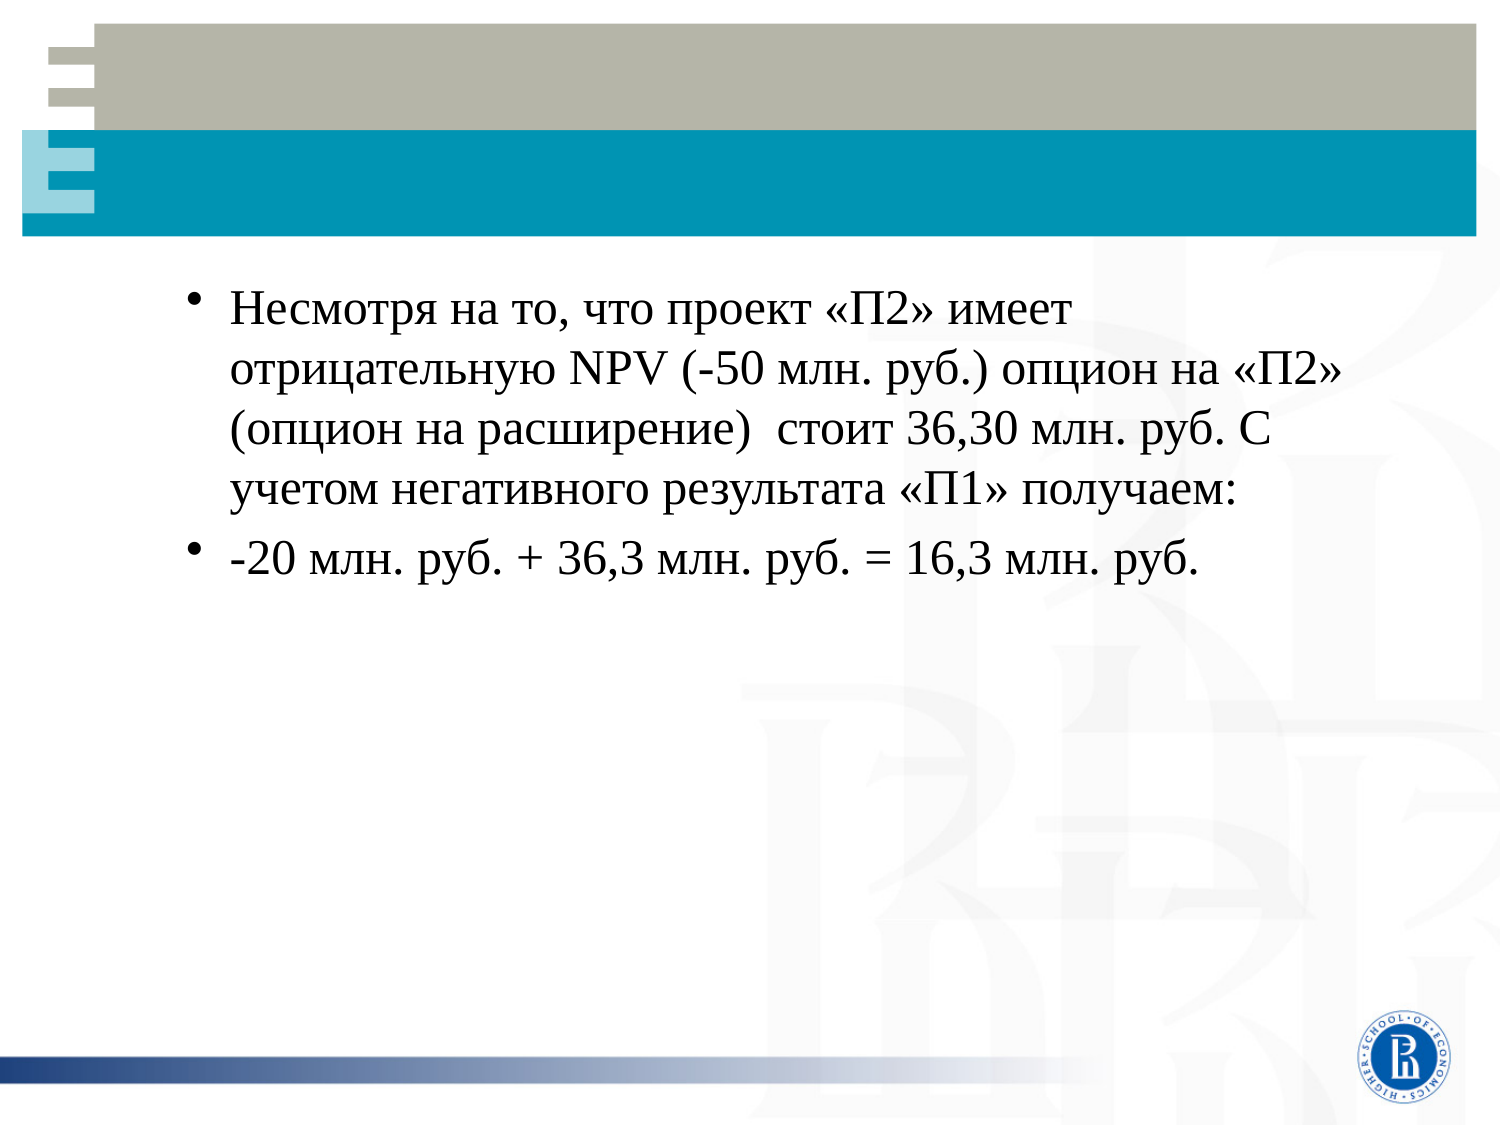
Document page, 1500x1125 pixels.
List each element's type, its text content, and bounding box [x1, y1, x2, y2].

list Несмотря на то, что проект «П2» имеет отрицательную NPV (-50 млн. руб.) опцион на «П2» (опцион на расширение) стоит 36,30 млн. руб. С учетом негативного результата «П1» получаем: -20 млн. руб. + 36,3 млн. руб. = 16,3 млн. руб. [170, 266, 1400, 1024]
picture [0, 0, 1500, 1125]
